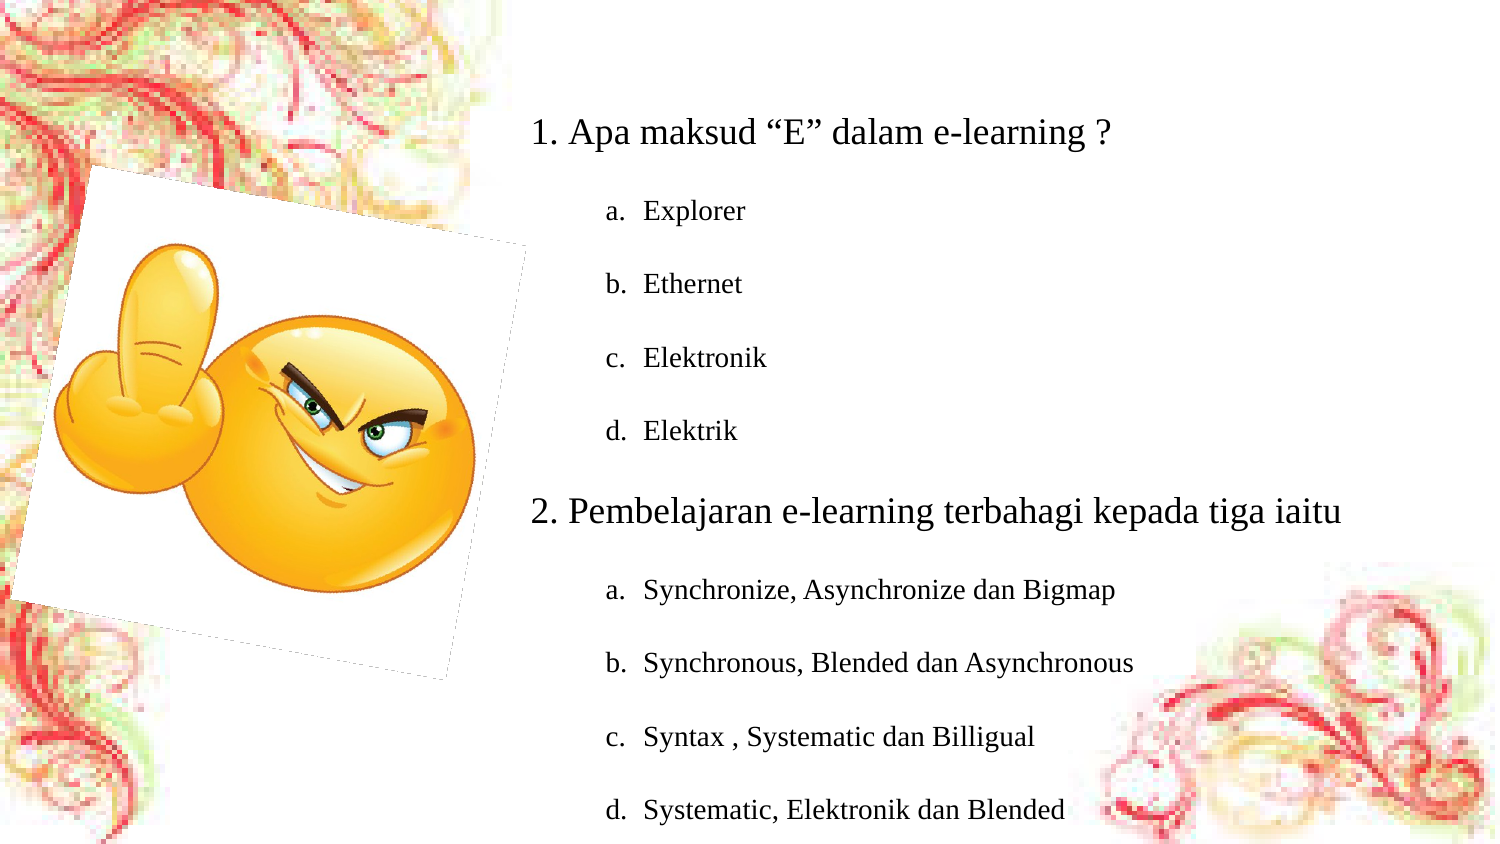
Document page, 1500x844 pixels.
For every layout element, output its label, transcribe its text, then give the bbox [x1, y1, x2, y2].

picture [0, 0, 1500, 844]
list Apa maksud “E” dalam e-learning ? Explorer Ethernet Elektronik Elektrik Pembelajaran e-learning terbahagi kepada tiga iaitu Synchronize, Asynchronize dan Bigmap Synchronous, Blended dan Asynchronous Syntax , Systematic dan Billigual Systematic, Elektronik dan Blended Apa contoh perisian e-learning yang dinyatakan? Blog untuk gosip terkini Whatsapps sesama rakan Ifolio untuk perbincangan Weebly untuk refleksi kendiri [478, 85, 1447, 671]
